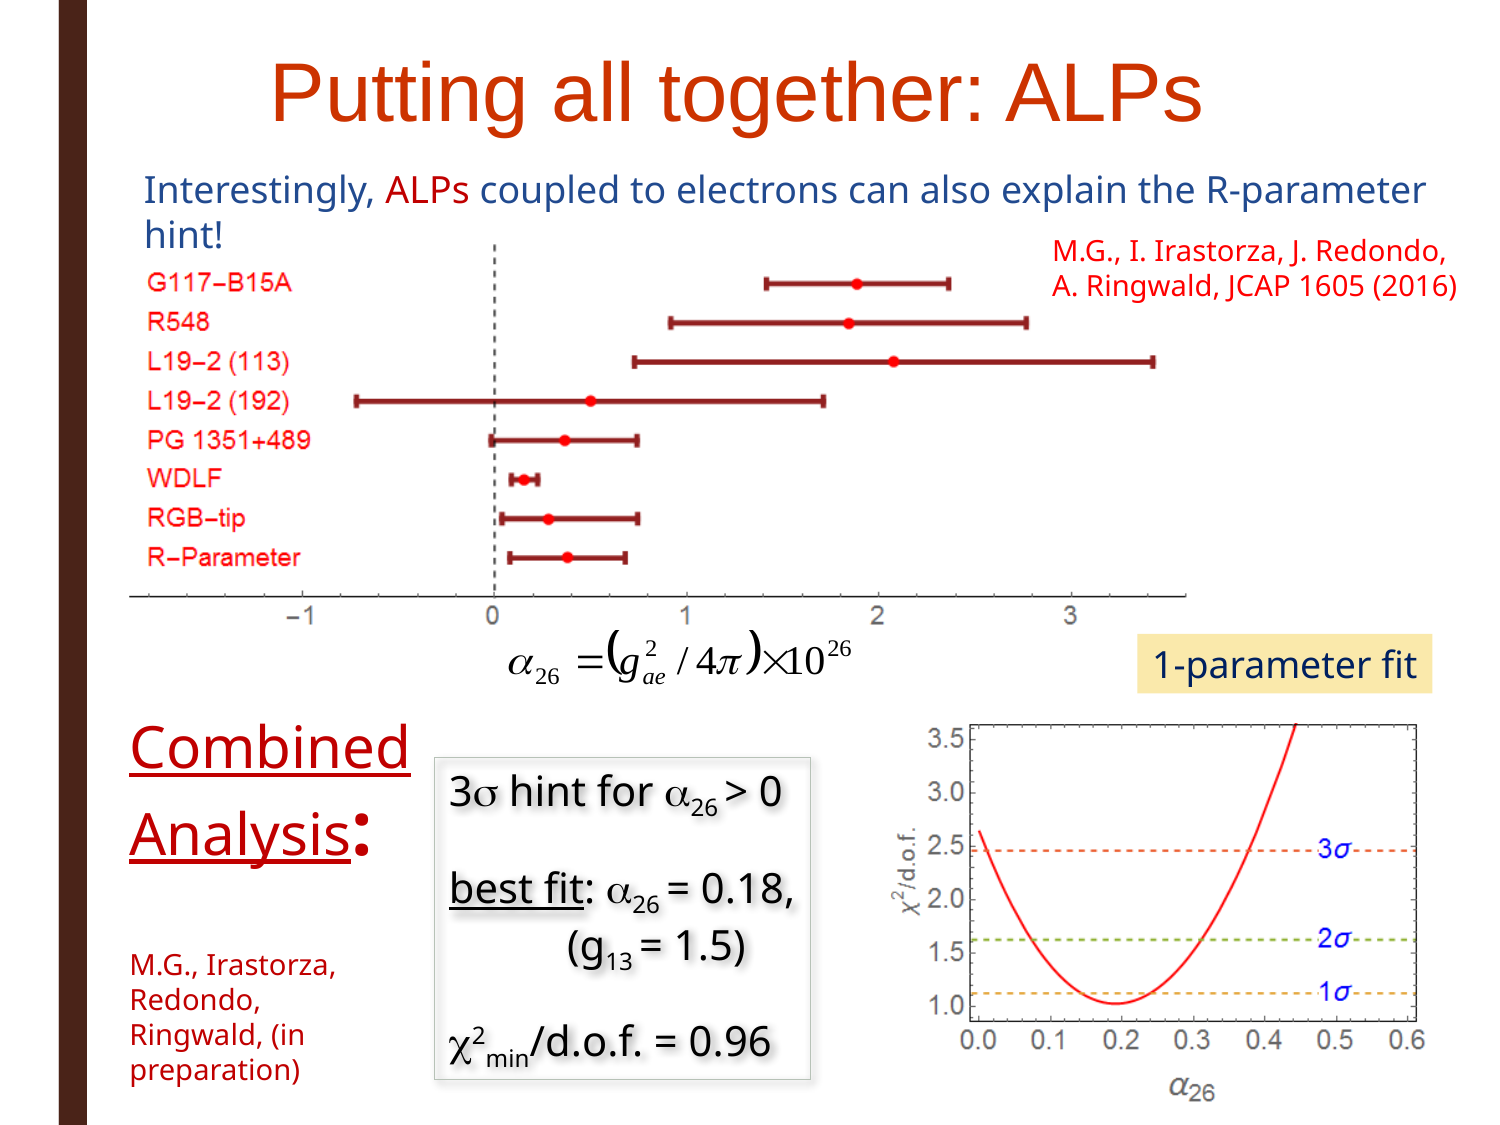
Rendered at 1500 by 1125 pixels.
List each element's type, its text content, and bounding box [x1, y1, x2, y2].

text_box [502, 630, 860, 695]
text_box Interestingly, ALPs coupled to electrons can also explain the R-parameter hint! [129, 158, 1455, 244]
text_box Combined Analysis: [114, 702, 503, 878]
text_box Putting all together: ALPs [87, 31, 1388, 126]
picture [890, 723, 1427, 1104]
text_box M.G., I. Irastorza, J. Redondo, A. Ringwald, JCAP 1605 (2016) [1037, 225, 1475, 310]
text_box 1-parameter fit [1137, 633, 1433, 694]
picture [128, 244, 1188, 675]
text_box 3s hint for a26 > 0 best fit: a26 = 0.18, (g13 = 1.5) c2min/d.o.f. = 0.96 [434, 757, 811, 1080]
text_box M.G., Irastorza, Redondo, Ringwald, (in preparation) [114, 938, 390, 1094]
